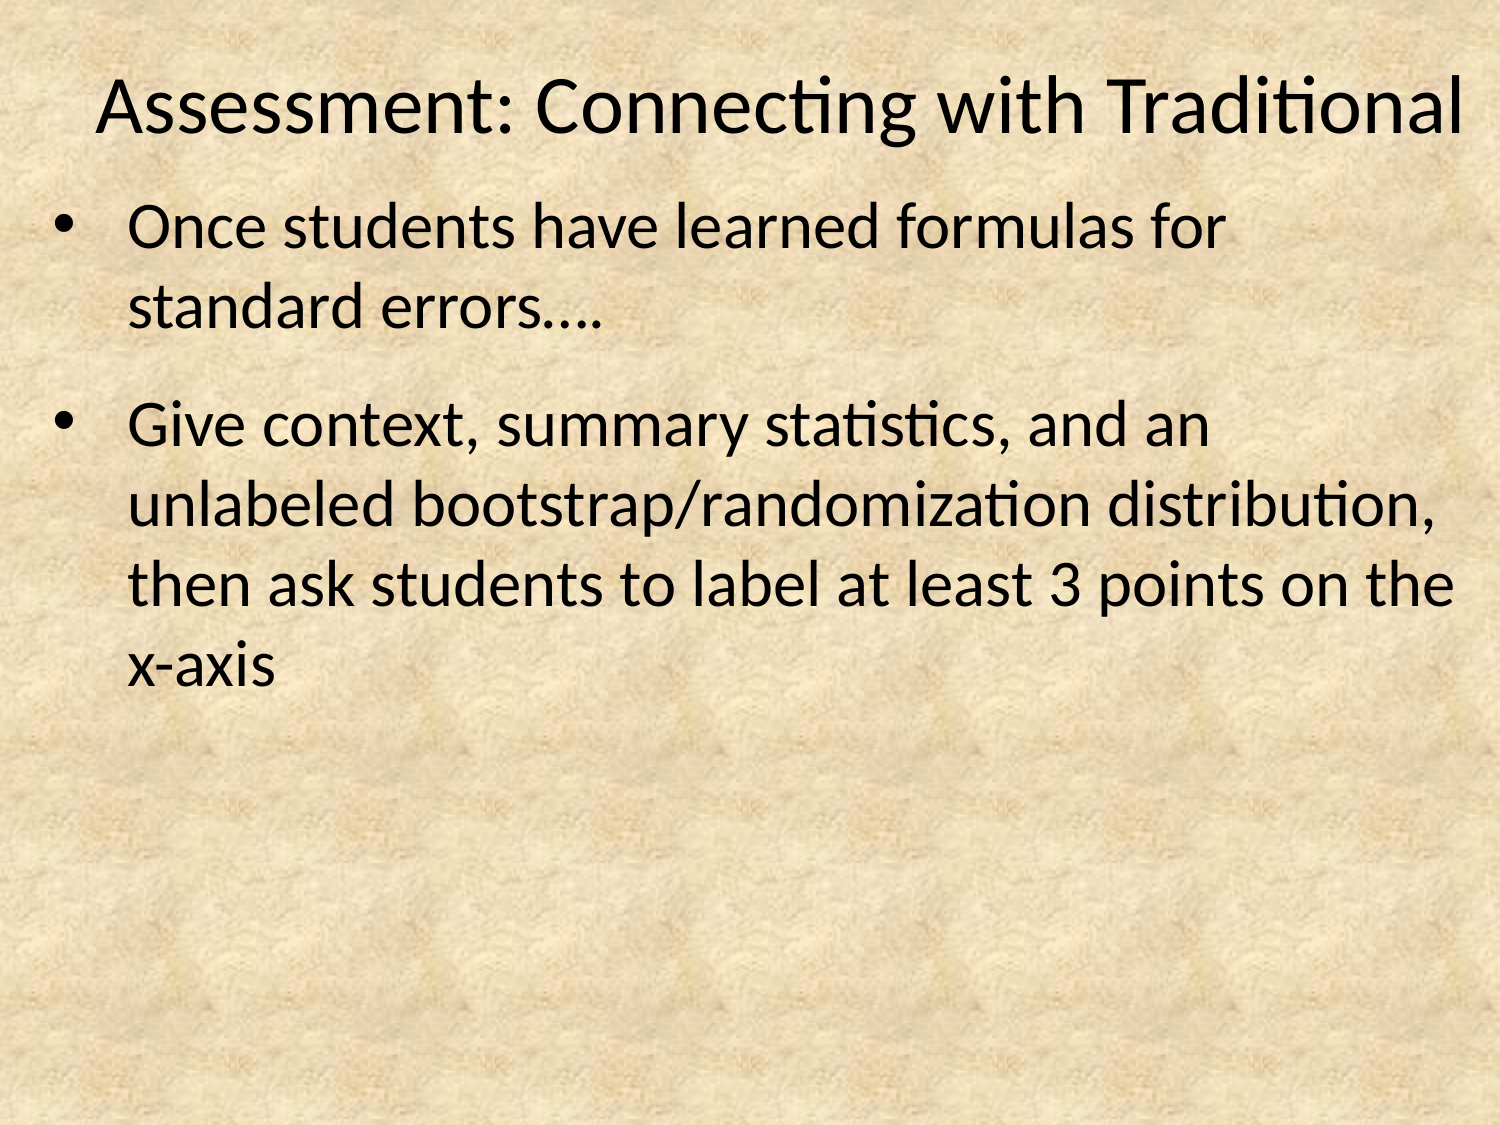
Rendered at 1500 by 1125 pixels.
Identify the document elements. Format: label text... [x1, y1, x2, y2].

picture [0, 0, 1500, 1125]
text_box Once students have learned formulas for standard errors…. Give context, summary statistics, and an unlabeled bootstrap/randomization distribution, then ask students to label at least 3 points on the x-axis [37, 174, 1475, 707]
title Assessment: Connecting with Traditional [62, 0, 1500, 200]
